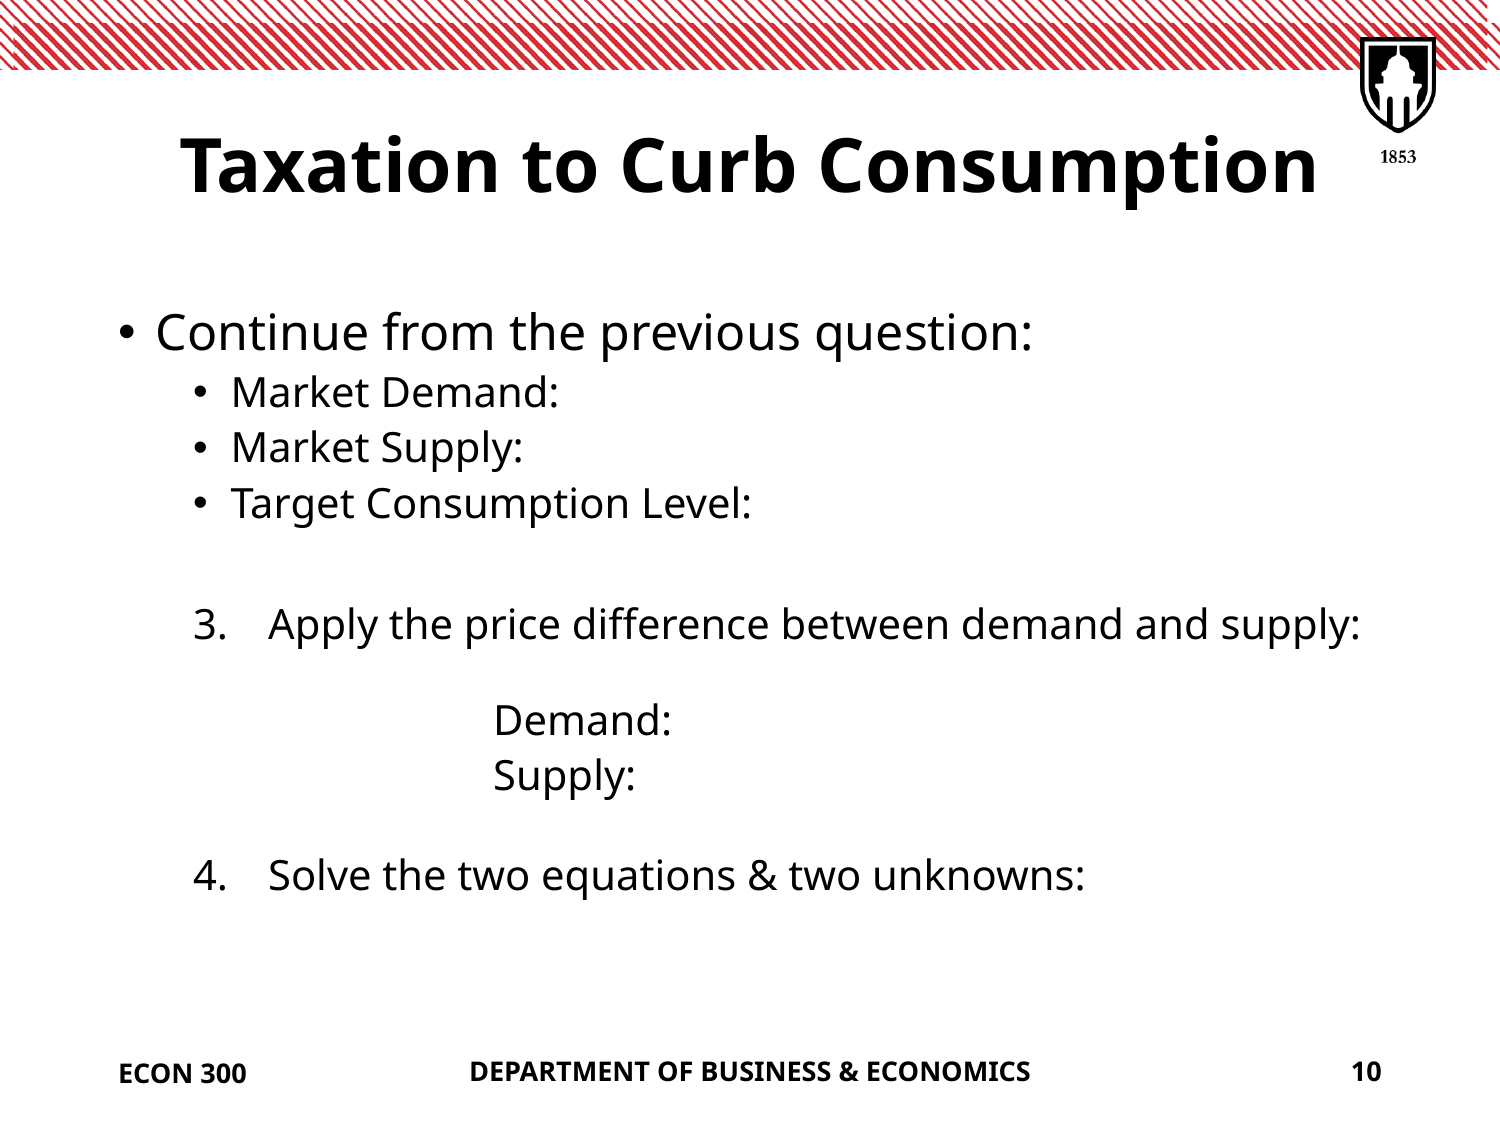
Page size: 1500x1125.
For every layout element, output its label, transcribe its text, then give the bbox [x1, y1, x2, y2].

slide_number ECON 300 [103, 1042, 277, 1103]
picture [0, 0, 1500, 163]
footer DEPARTMENT OF BUSINESS & ECONOMICS [277, 1042, 1059, 1103]
title Taxation to Curb Consumption [103, 59, 1397, 278]
slide_number 10 [1059, 1042, 1397, 1103]
